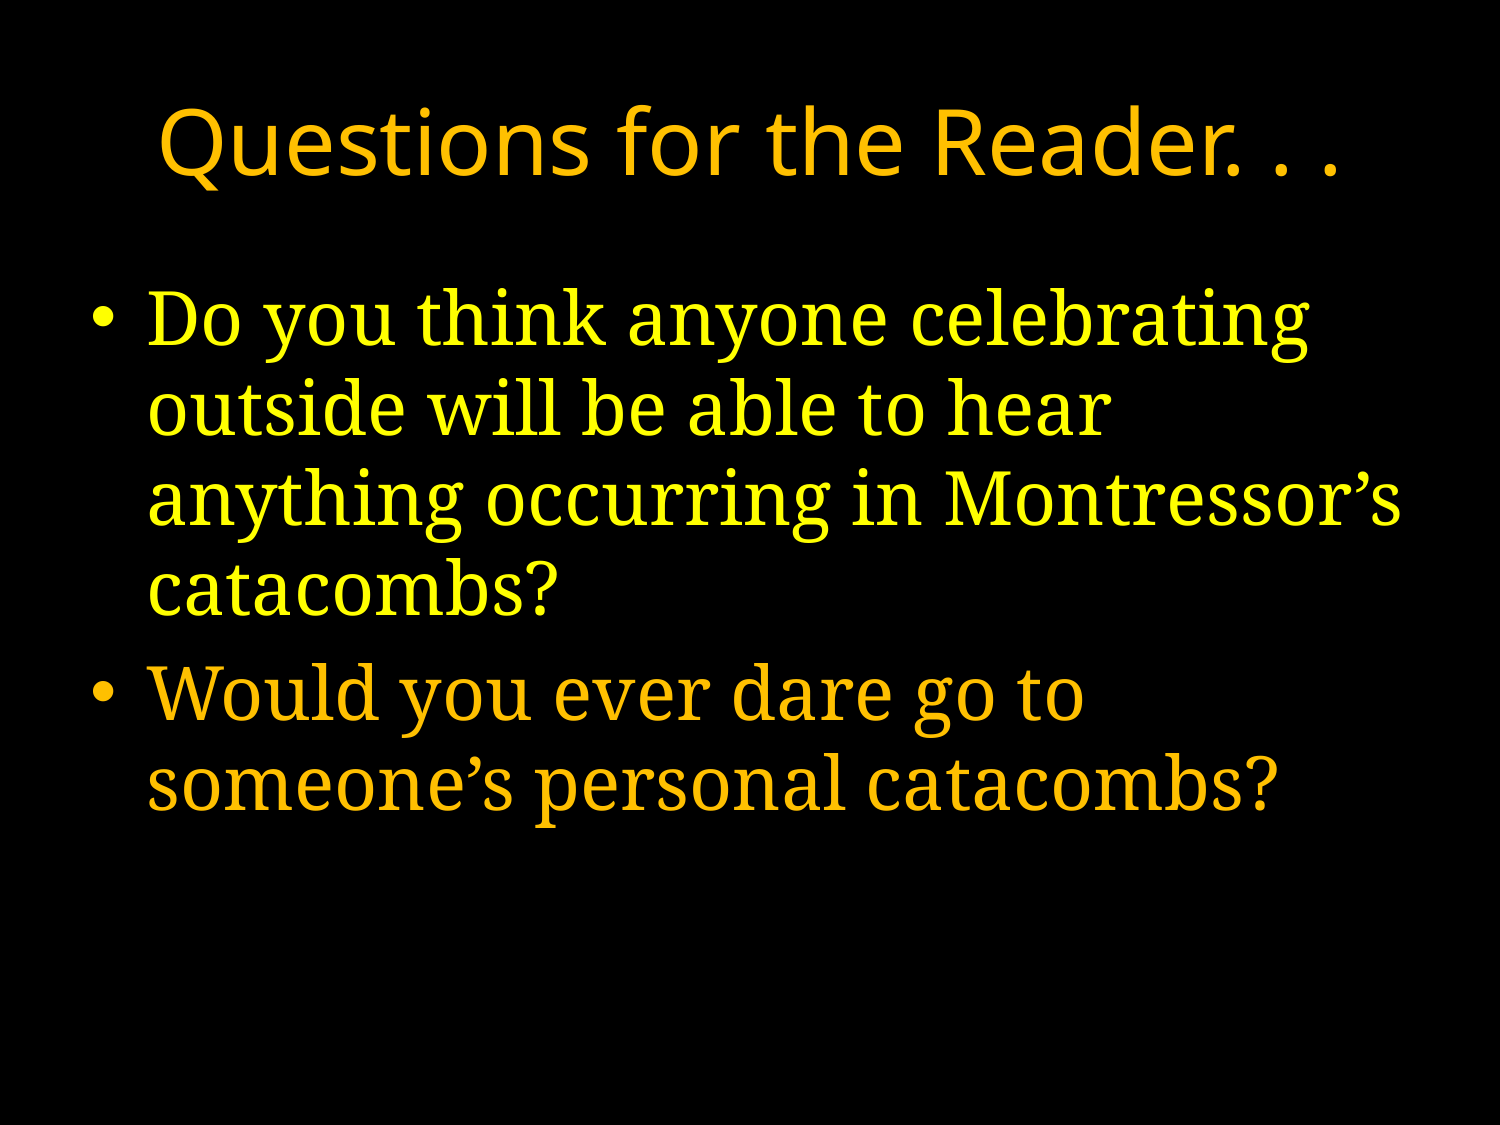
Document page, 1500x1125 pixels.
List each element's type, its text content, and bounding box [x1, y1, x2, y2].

list Do you think anyone celebrating outside will be able to hear anything occurring in Montressor’s catacombs? Would you ever dare go to someone’s personal catacombs? [75, 262, 1425, 1005]
title Questions for the Reader. . . [75, 45, 1425, 233]
